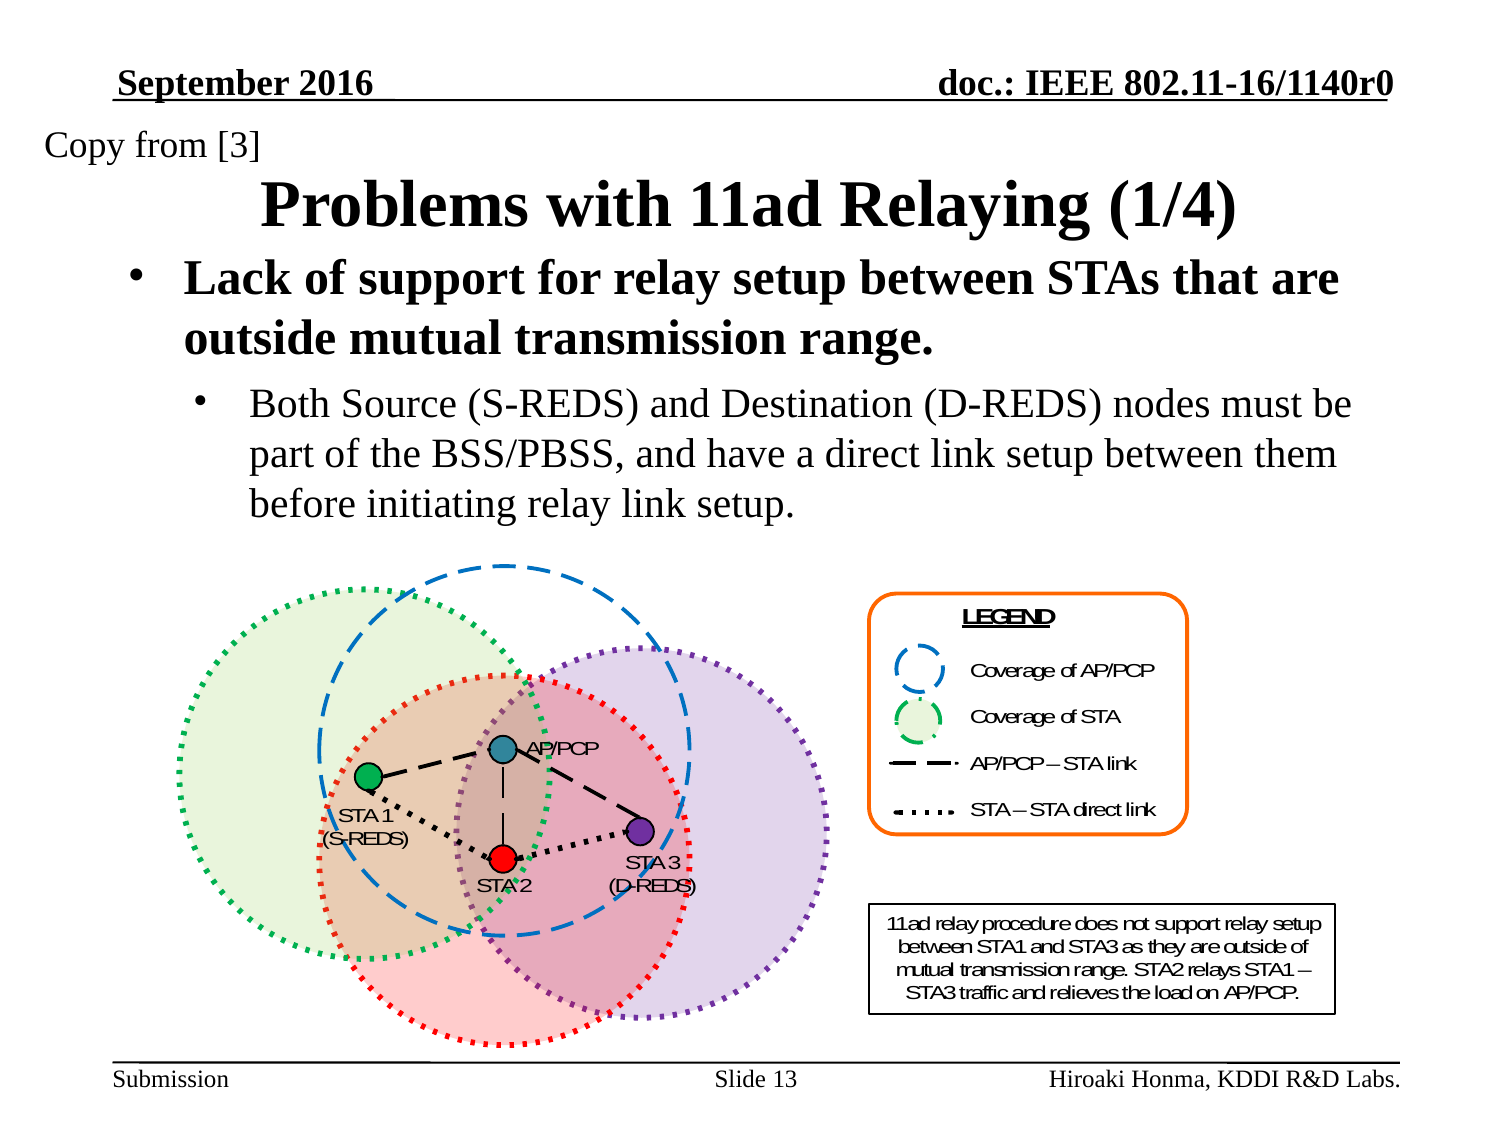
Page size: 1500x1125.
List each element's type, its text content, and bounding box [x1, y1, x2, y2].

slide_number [116, 58, 507, 104]
title Problems with 11ad Relaying (1/4) [112, 112, 1388, 237]
footer Hiroaki Honma, KDDI R&D Labs. [1019, 1061, 1402, 1093]
list Lack of support for relay setup between STAs that are outside mutual transmission range. Both Source (S-REDS) and Destination (D-REDS) nodes must be part of the BSS/PBSS, and have a direct link setup between them before initiating relay link setup. [112, 237, 1388, 913]
slide_number Slide 13 [712, 1061, 800, 1123]
picture [174, 562, 1337, 1048]
text_box Copy from [3] [29, 112, 372, 173]
